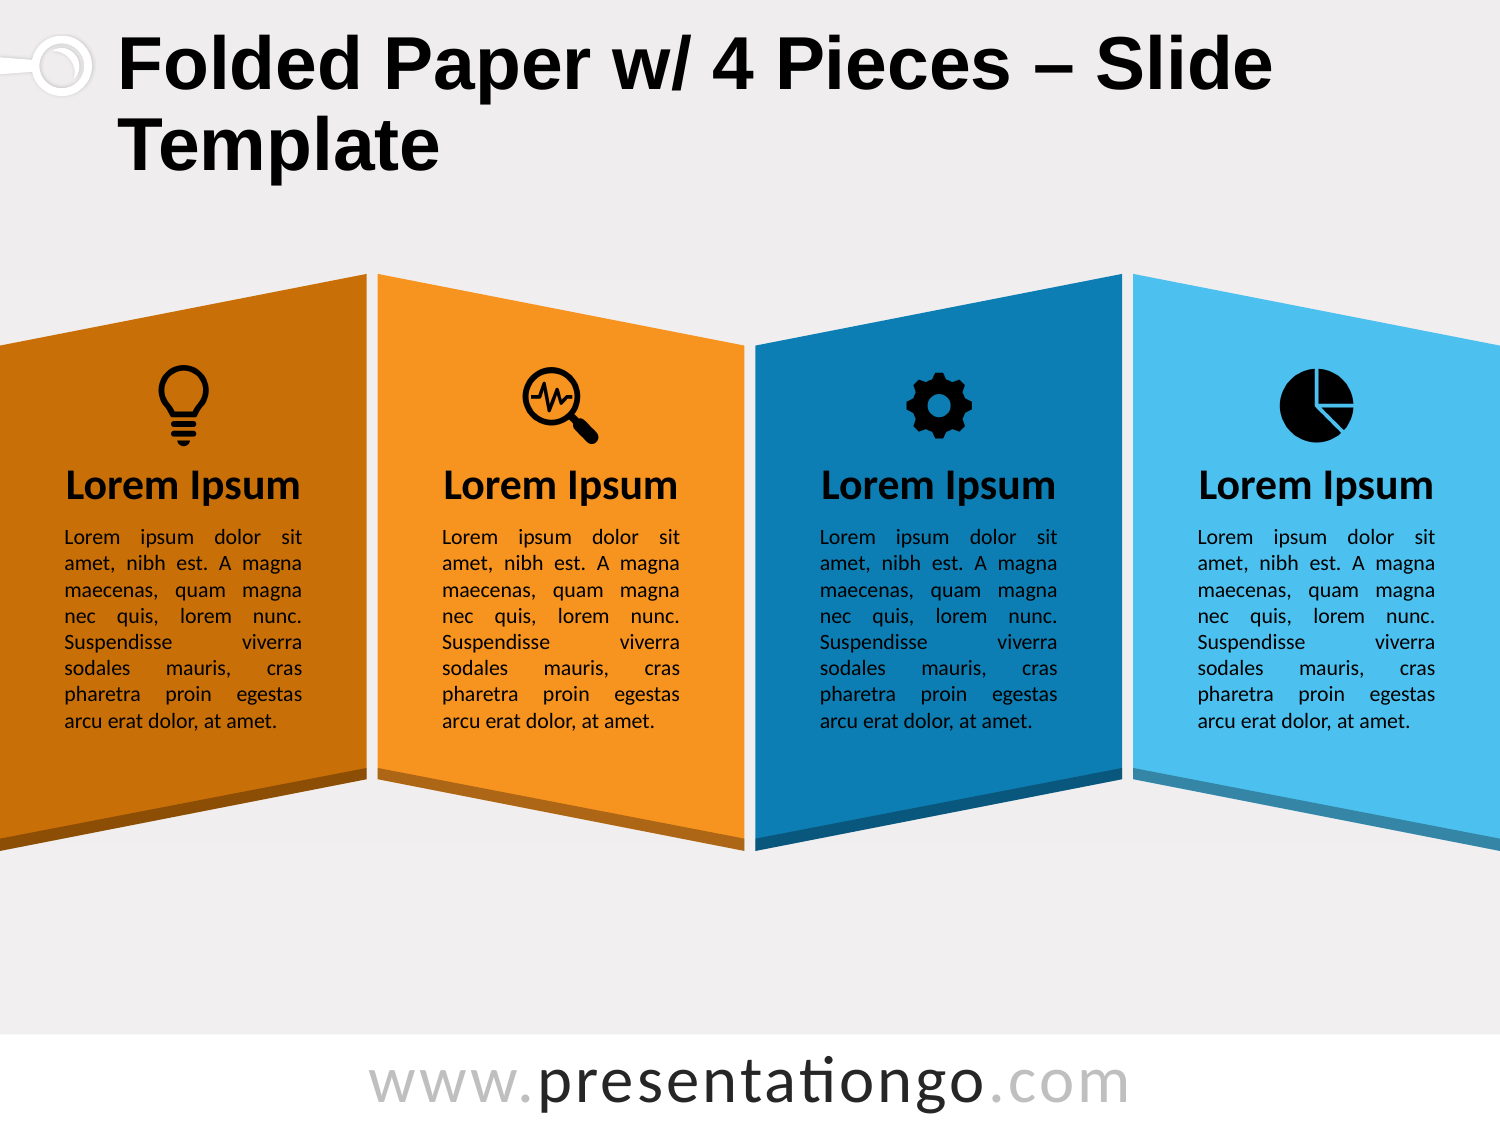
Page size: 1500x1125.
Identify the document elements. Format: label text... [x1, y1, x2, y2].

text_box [755, 273, 1123, 851]
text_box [819, 447, 1058, 743]
picture [1270, 359, 1363, 452]
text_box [441, 447, 681, 743]
picture [137, 359, 229, 452]
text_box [1197, 447, 1436, 743]
picture [515, 359, 607, 452]
title Folded Paper w/ 4 Pieces – Slide Template [103, 17, 1397, 139]
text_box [0, 273, 367, 851]
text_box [377, 273, 745, 851]
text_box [1133, 273, 1500, 851]
picture [908, 374, 971, 437]
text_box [64, 447, 303, 743]
